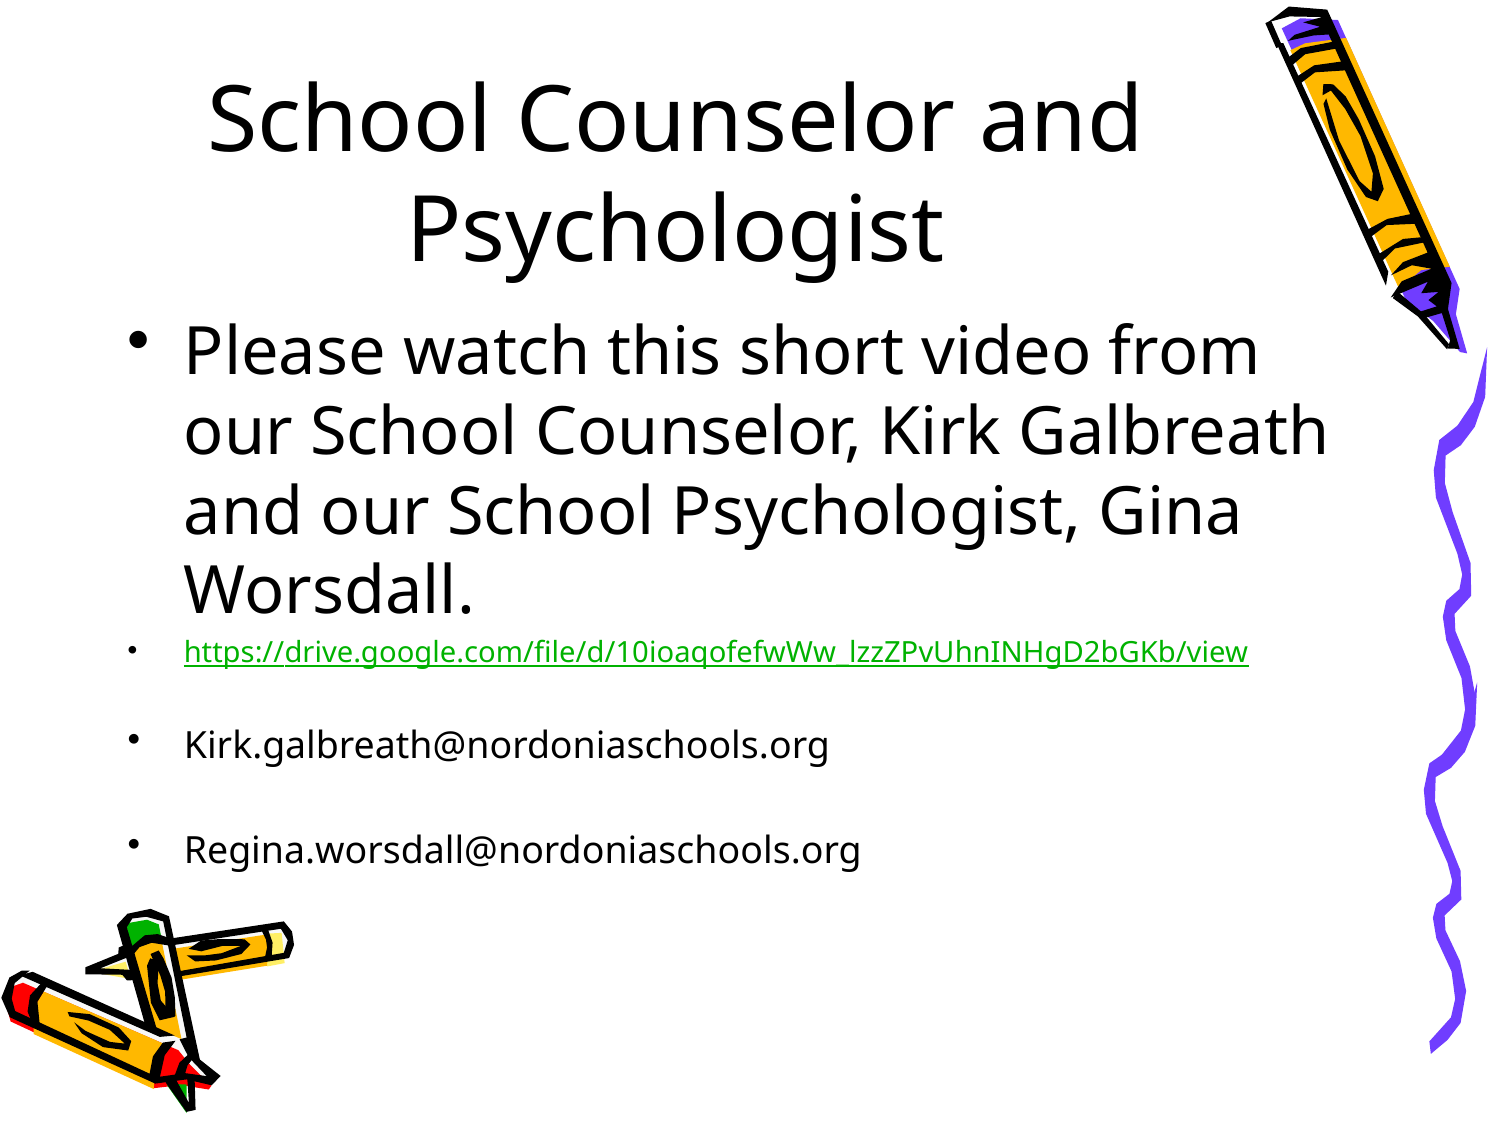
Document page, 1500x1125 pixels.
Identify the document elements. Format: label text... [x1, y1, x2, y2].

title School Counselor and Psychologist [112, 24, 1240, 288]
list Please watch this short video from our School Counselor, Kirk Galbreath and our School Psychologist, Gina Worsdall. https://drive.google.com/file/d/10ioaqofefwWw_lzzZPvUhnINHgD2bGKb/view Kirk.galbreath@nordoniaschools.org Regina.worsdall@nordoniaschools.org [112, 299, 1376, 901]
